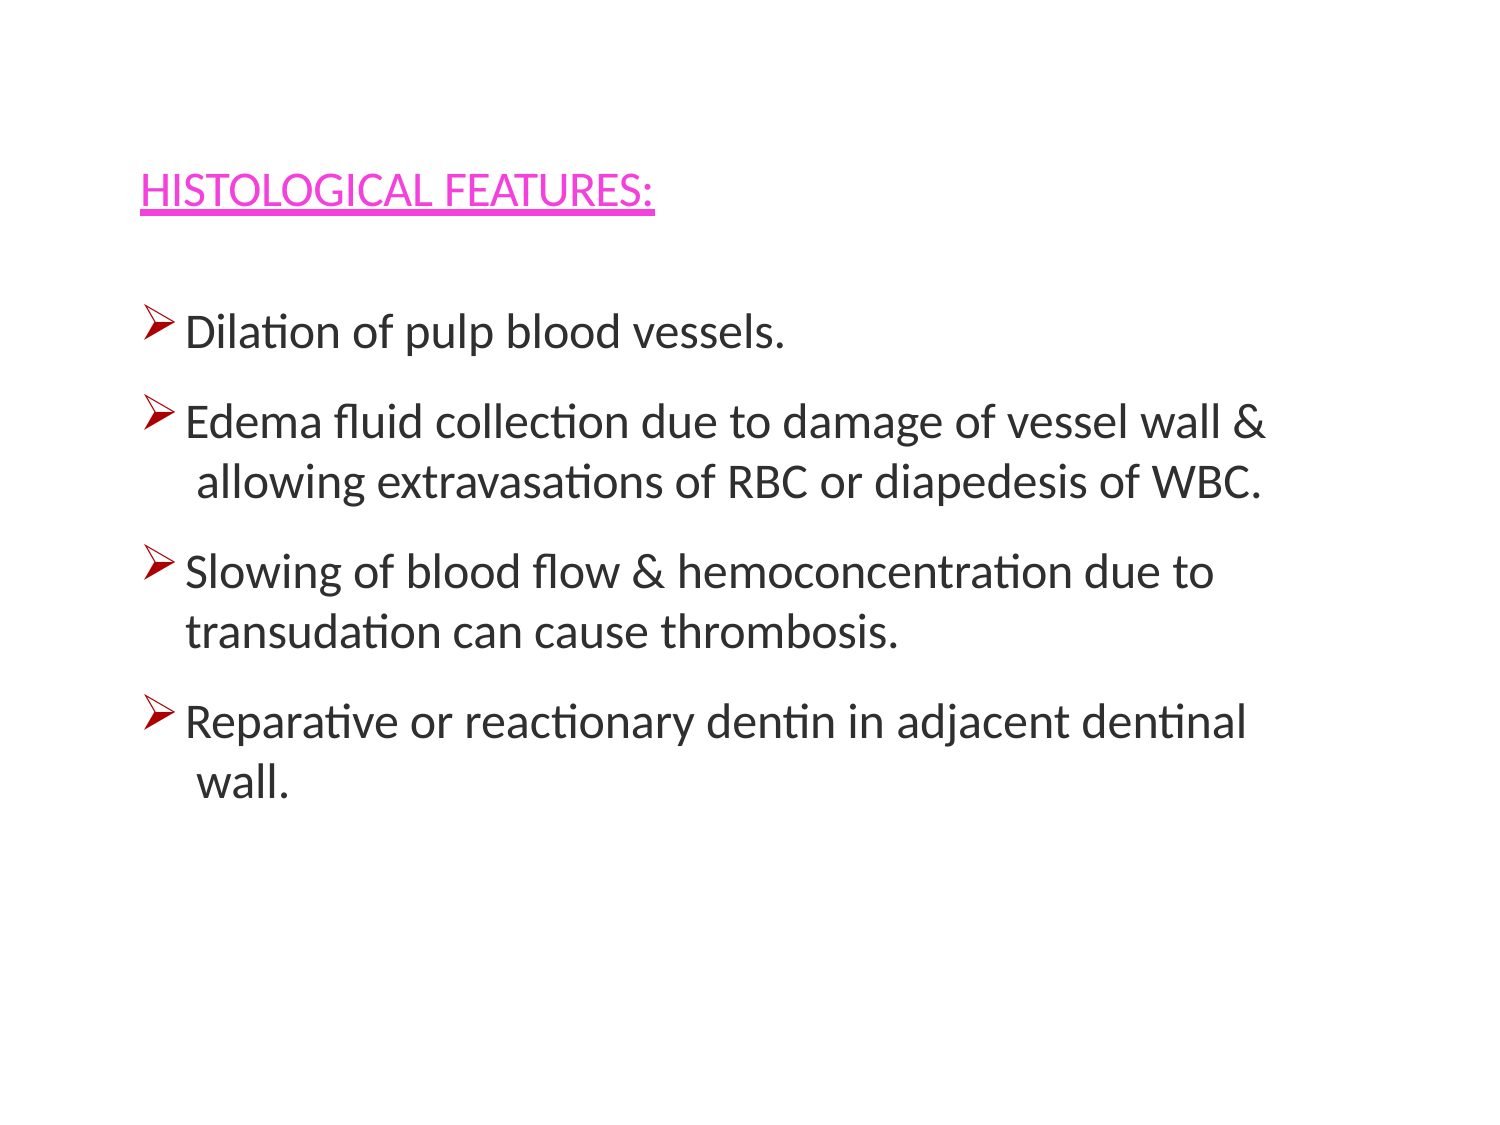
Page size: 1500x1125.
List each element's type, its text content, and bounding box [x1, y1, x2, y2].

text_box HISTOLOGICAL FEATURES: Dilation of pulp blood vessels. Edema fluid collection due to damage of vessel wall & allowing extravasations of RBC or diapedesis of WBC. Slowing of blood flow & hemoconcentration due to transudation can cause thrombosis. Reparative or reactionary dentin in adjacent dentinal wall. [137, 153, 1277, 809]
